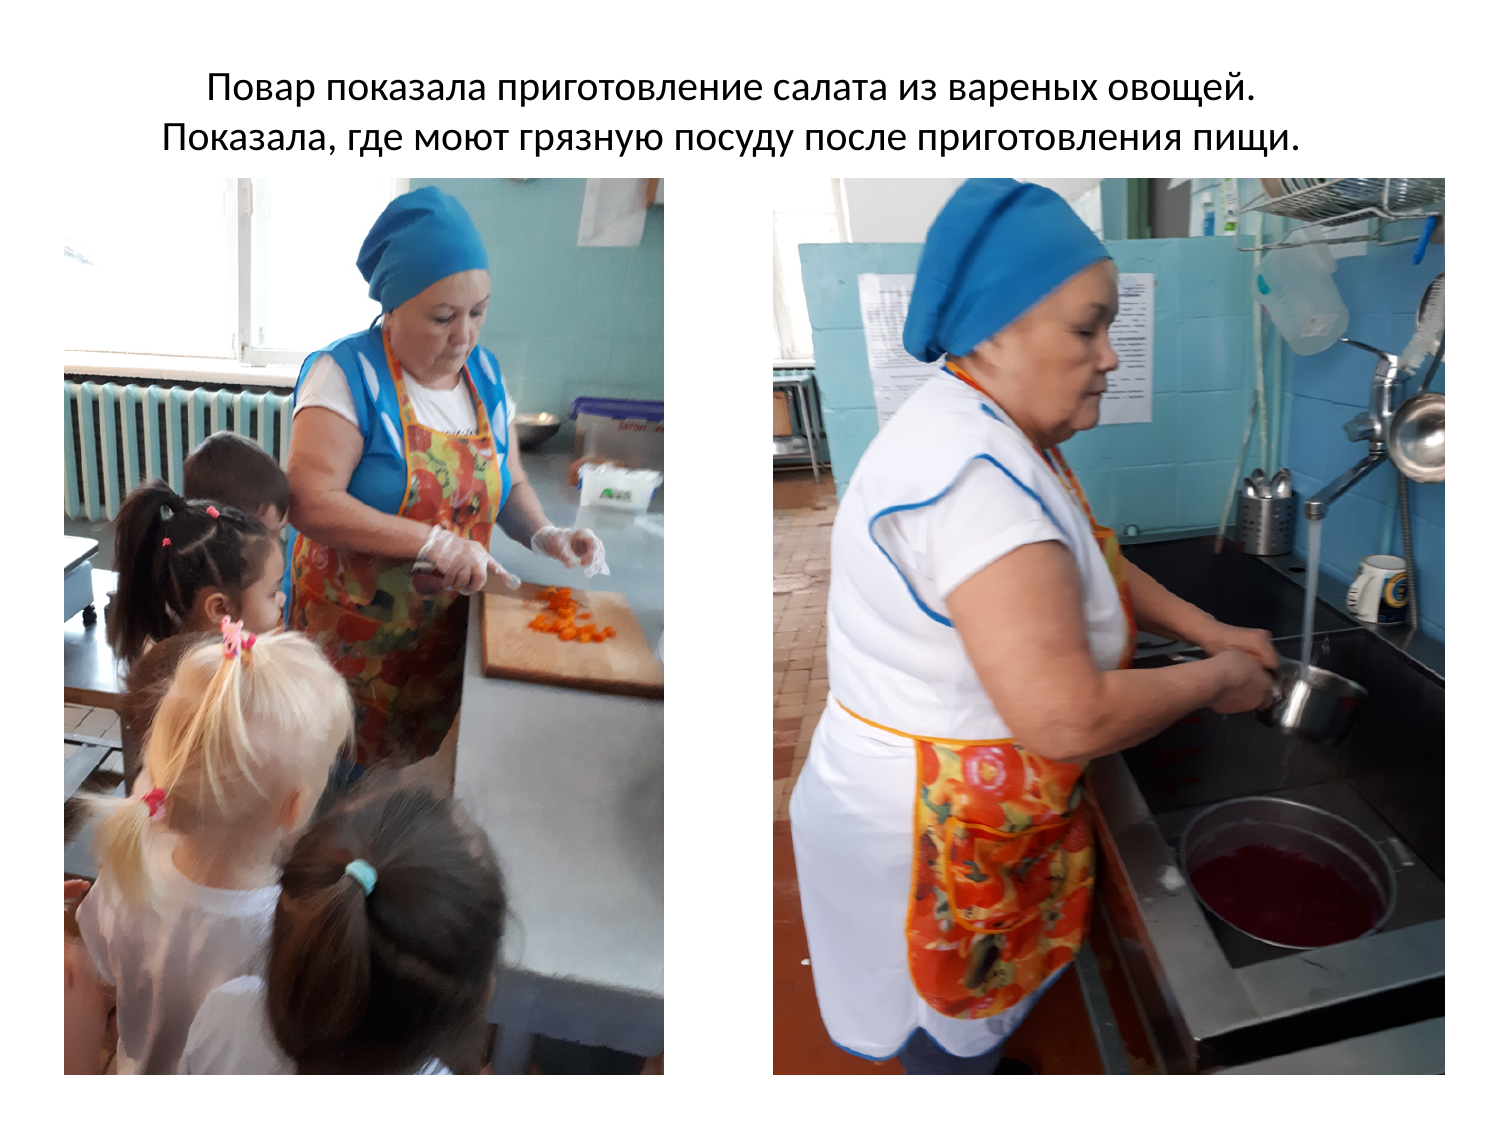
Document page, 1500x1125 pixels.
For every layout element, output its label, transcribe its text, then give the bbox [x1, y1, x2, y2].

picture [773, 178, 1446, 1075]
title Повар показала приготовление салата из вареных овощей. Показала, где моют грязную посуду после приготовления пищи. [75, 45, 1388, 173]
picture [64, 178, 664, 1075]
